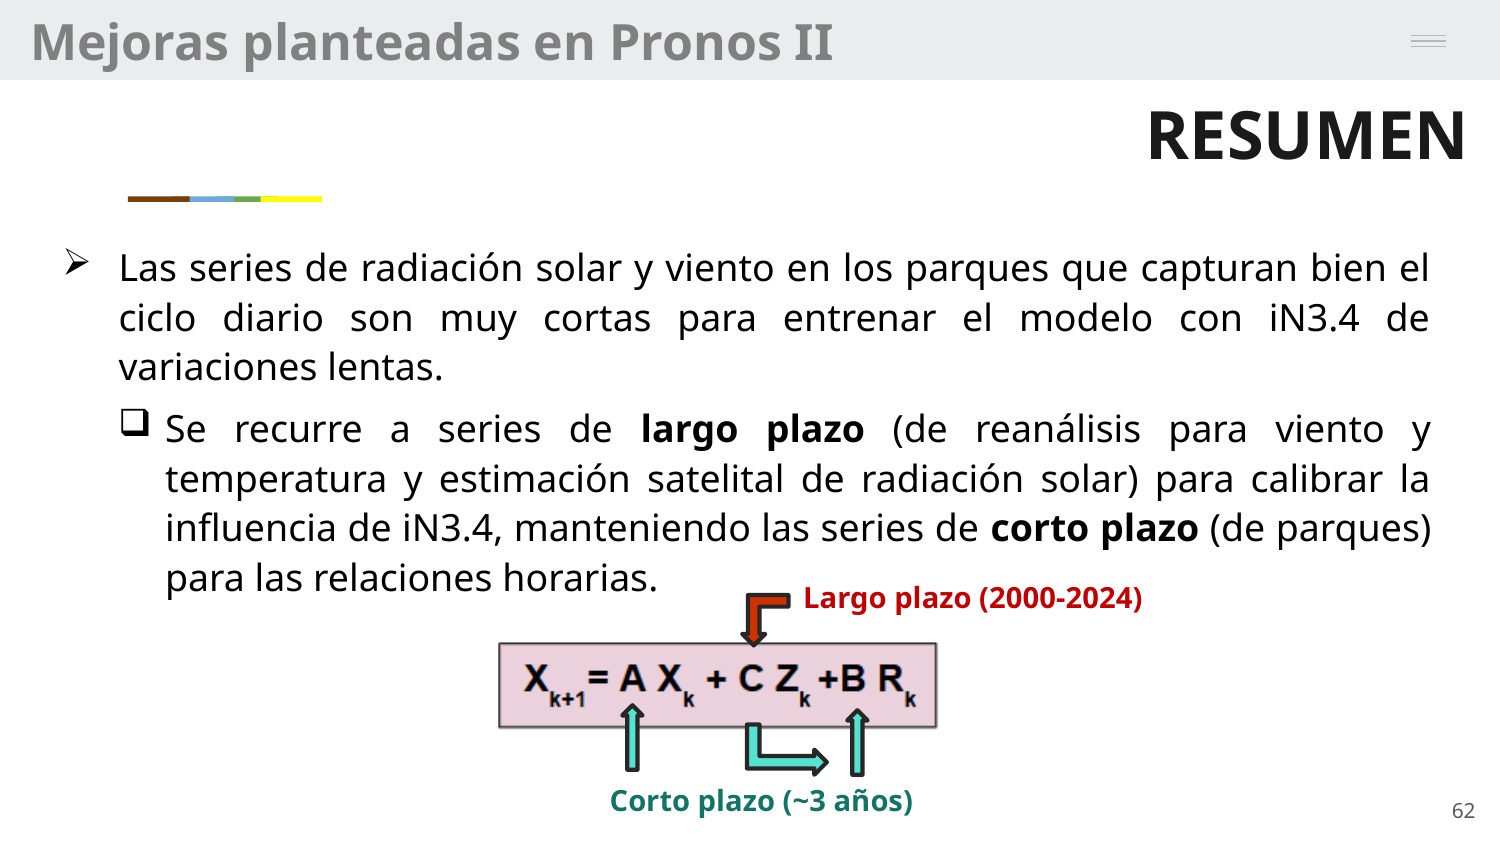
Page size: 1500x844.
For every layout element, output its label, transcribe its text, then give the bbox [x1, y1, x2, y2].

text_box [745, 592, 791, 625]
slide_number 62 [1400, 779, 1491, 844]
picture [472, 627, 961, 745]
text_box [625, 752, 640, 772]
title RESUMEN [147, 78, 1485, 203]
text_box Largo plazo (2000-2024) [788, 571, 1160, 622]
text_box [850, 752, 865, 777]
text_box [744, 752, 829, 777]
text_box Las series de radiación solar y viento en los parques que capturan bien el ciclo diario son muy cortas para entrenar el modelo con iN3.4 de variaciones lentas. Se recurre a series de largo plazo (de reanálisis para viento y temperatura y estimación satelital de radiación solar) para calibrar la influencia de iN3.4, manteniendo las series de corto plazo (de parques) para las relaciones horarias. [47, 232, 1447, 793]
text_box Corto plazo (~3 años) [594, 774, 940, 825]
text_box Mejoras planteadas en Pronos II [14, 0, 1384, 78]
